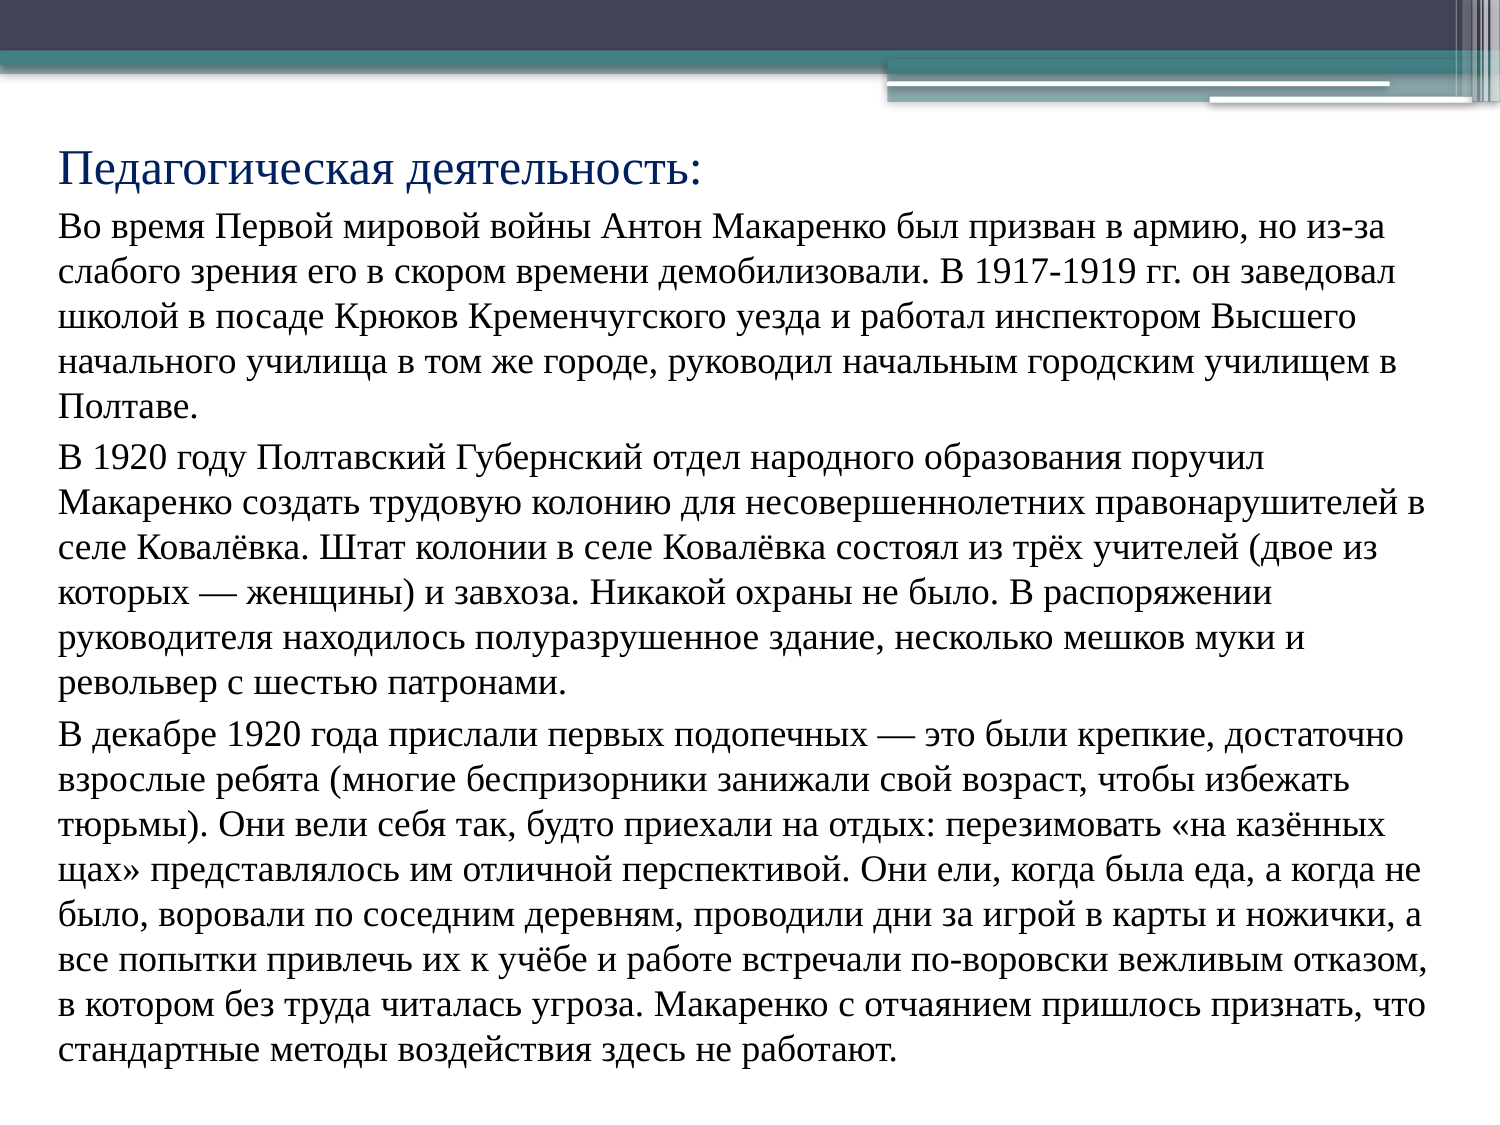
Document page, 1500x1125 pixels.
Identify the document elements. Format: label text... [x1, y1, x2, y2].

list Педагогическая деятельность: Во время Первой мировой войны Антон Макаренко был призван в армию, но из-за слабого зрения его в скором времени демобилизовали. В 1917-1919 гг. он заведовал школой в посаде Крюков Кременчугского уезда и работал инспектором Высшего начального училища в том же городе, руководил начальным городским училищем в Полтаве. В 1920 году Полтавский Губернский отдел народного образования поручил Макаренко создать трудовую колонию для несовершеннолетних правонарушителей в селе Ковалёвка. Штат колонии в селе Ковалёвка состоял из трёх учителей (двое из которых — женщины) и завхоза. Никакой охраны не было. В распоряжении руководителя находилось полуразрушенное здание, несколько мешков муки и револьвер с шестью патронами. В декабре 1920 года прислали первых подопечных — это были крепкие, достаточно взрослые ребята (многие беспризорники занижали свой возраст, чтобы избежать тюрьмы). Они вели себя так, будто приехали на отдых: перезимовать «на казённых щах» представлялось им отличной перспективой. Они ели, когда была еда, а когда не было, воровали по соседним деревням, проводили дни за игрой в карты и ножички, а все попытки привлечь их к учёбе и работе встречали по-воровски вежливым отказом, в котором без труда читалась угроза. Макаренко с отчаянием пришлось признать, что стандартные методы воздействия здесь не работают. [24, 127, 1459, 1088]
